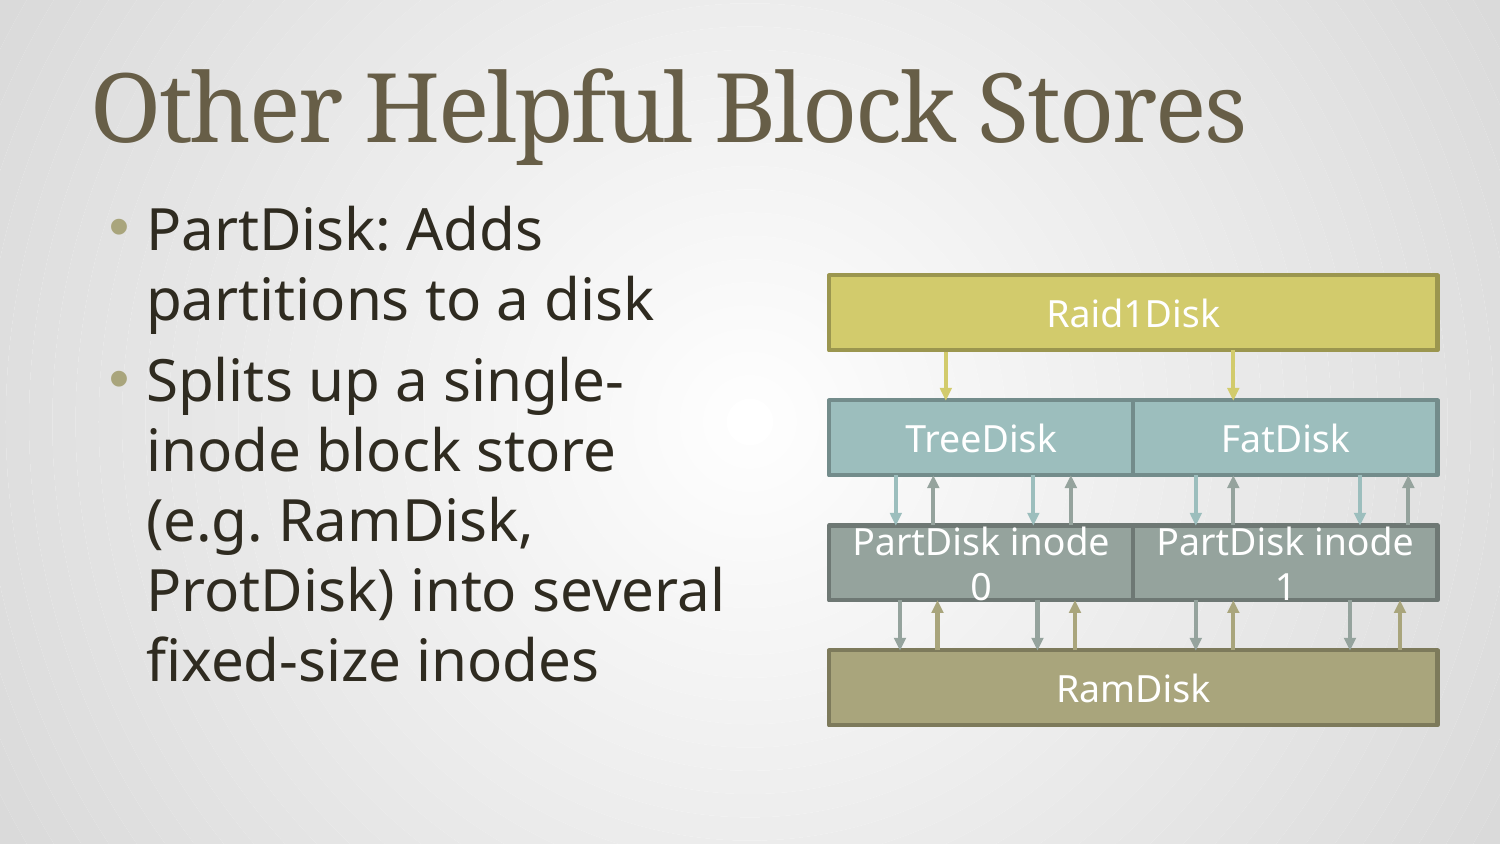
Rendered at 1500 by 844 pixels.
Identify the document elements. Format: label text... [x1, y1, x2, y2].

list PartDisk: Adds partitions to a disk Splits up a single-inode block store (e.g. RamDisk, ProtDisk) into several fixed-size inodes [75, 184, 750, 750]
text_box TreeDisk [827, 398, 1131, 477]
text_box PartDisk inode 1 [1131, 523, 1440, 602]
text_box PartDisk inode 0 [827, 523, 1131, 602]
title Other Helpful Block Stores [75, 33, 1425, 175]
text_box Raid1Disk [827, 273, 1440, 352]
text_box FatDisk [1131, 398, 1440, 477]
text_box RamDisk [827, 648, 1440, 727]
